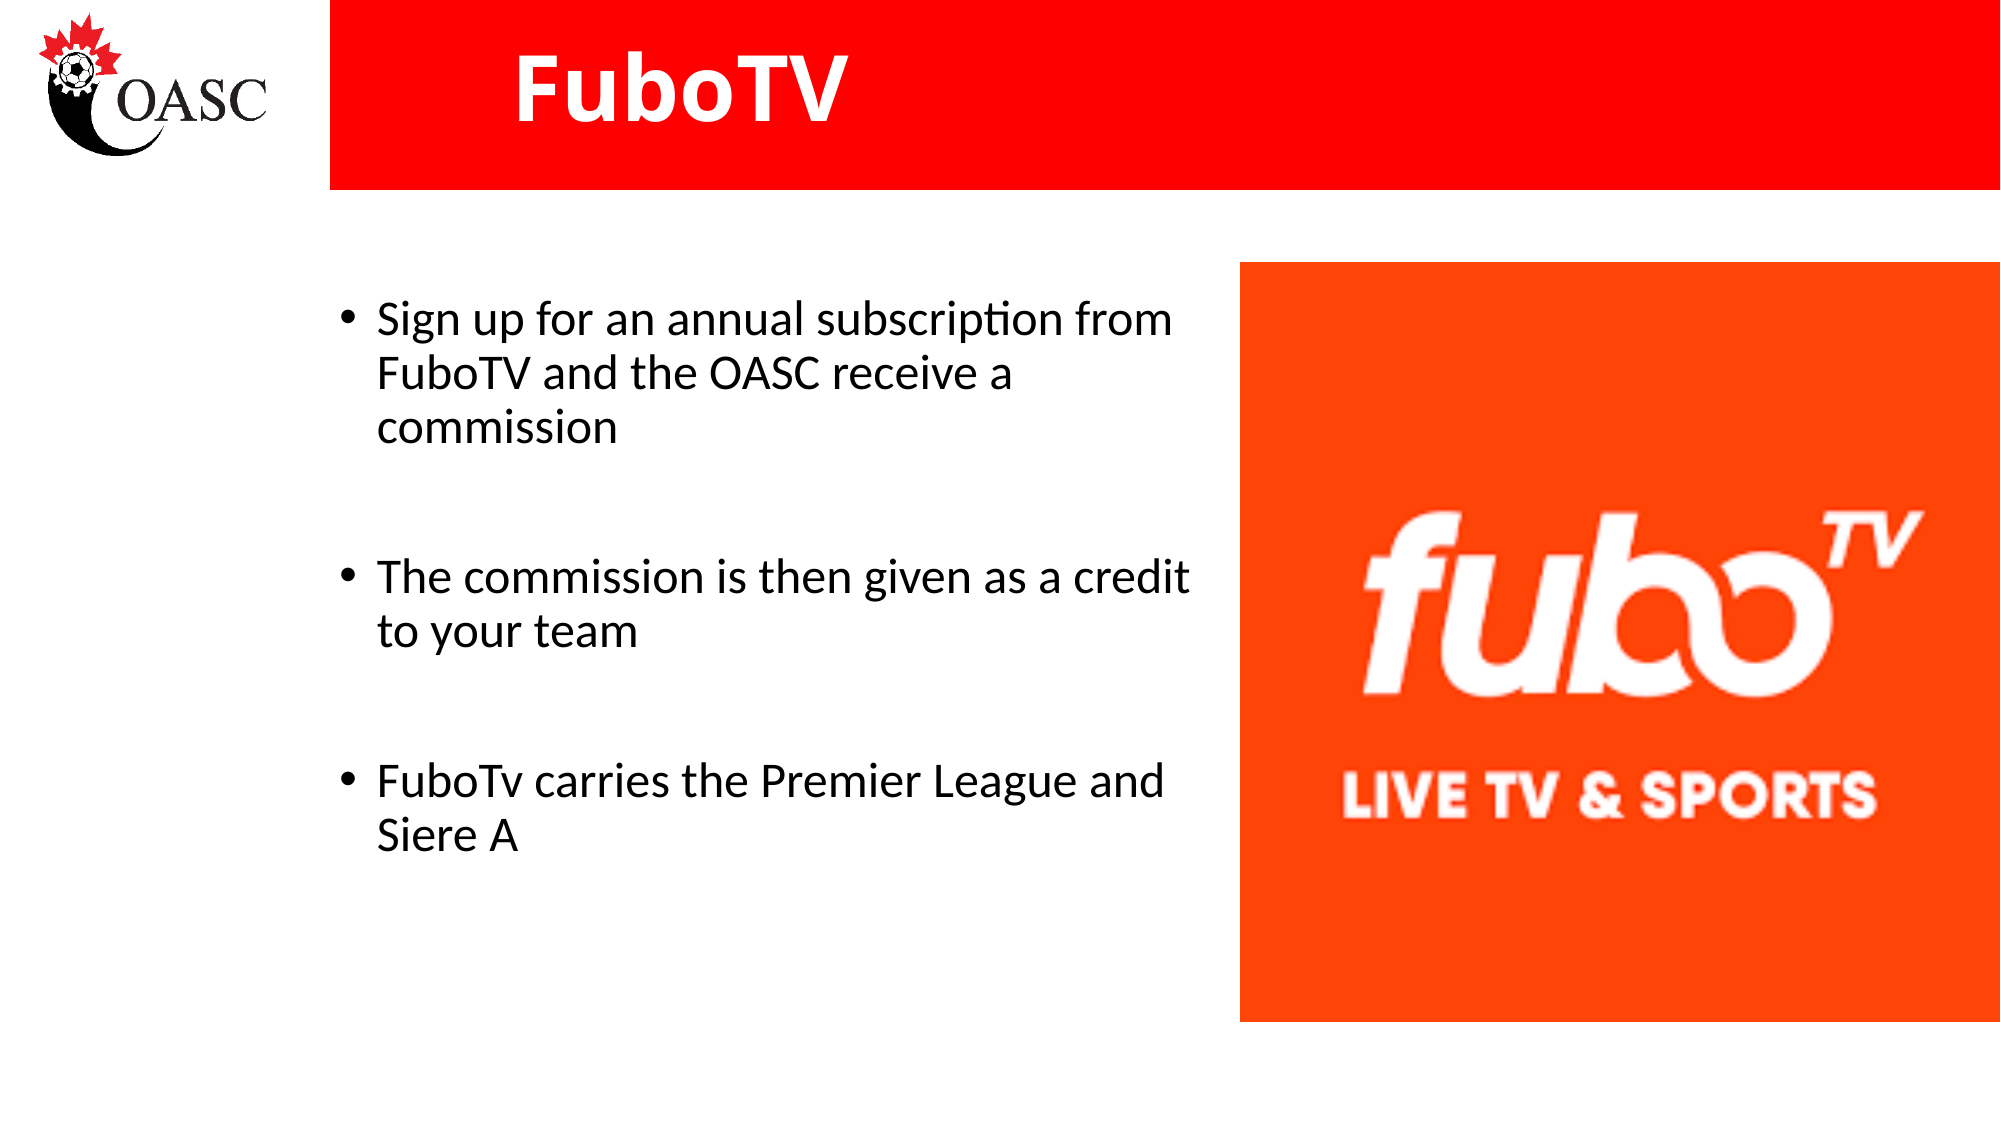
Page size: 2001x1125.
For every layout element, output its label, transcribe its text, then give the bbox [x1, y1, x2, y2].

picture [38, 12, 268, 156]
picture [1240, 262, 2000, 1022]
list Sign up for an annual subscription from FuboTV and the OASC receive a commission The commission is then given as a credit to your team FuboTv carries the Premier League and Siere A [324, 285, 1228, 846]
title FuboTV [496, 0, 1750, 184]
